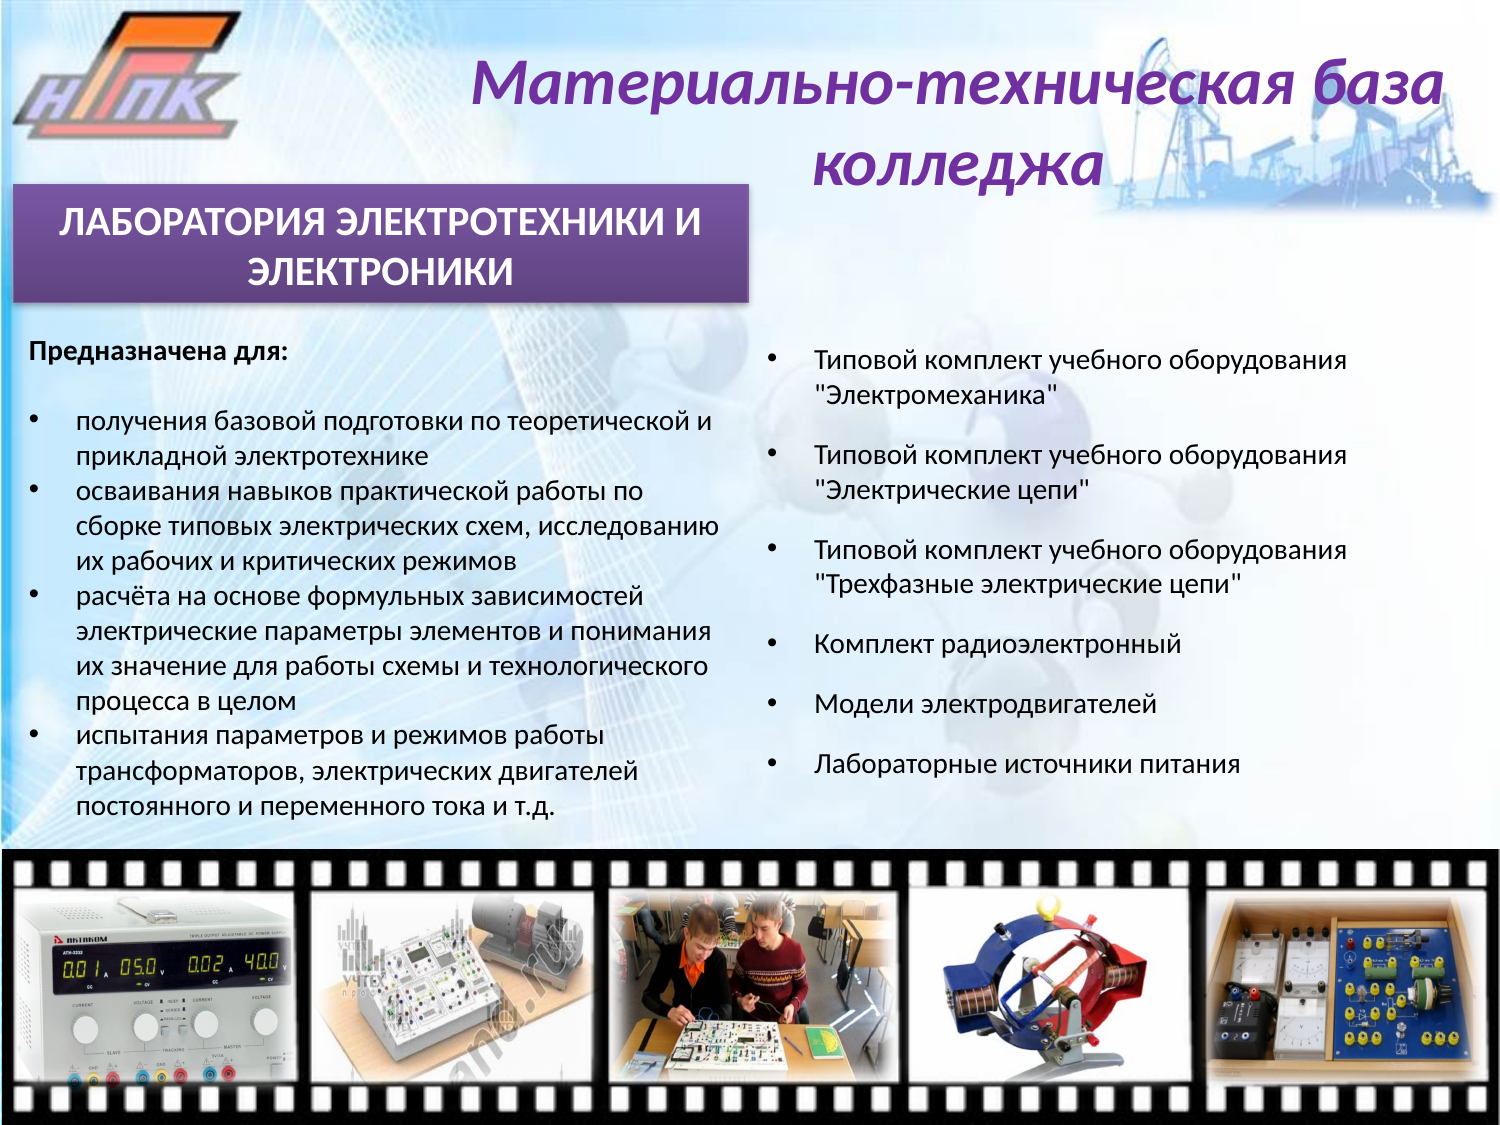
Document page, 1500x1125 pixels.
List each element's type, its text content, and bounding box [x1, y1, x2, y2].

text_box Материально-техническая база колледжа [407, 30, 1500, 197]
picture [0, 0, 1500, 1125]
text_box ЛАБОРАТОРИЯ ЭЛЕКТРОТЕХНИКИ И ЭЛЕКТРОНИКИ [13, 184, 749, 303]
text_box Предназначена для: получения базовой подготовки по теоретической и прикладной электротехнике осваивания навыков практической работы по сборке типовых электрических схем, исследованию их рабочих и критических режимов расчёта на основе формульных зависимостей электрические параметры элементов и понимания их значение для работы схемы и технологического процесса в целом испытания параметров и режимов работы трансформаторов, электрических двигателей постоянного и переменного тока и т.д. Оборудование: Типовой комплект учебного оборудования "Электромеханика" Типовой комплект учебного оборудования "Электрические цепи" Типовой комплект учебного оборудования "Трехфазные электрические цепи" Комплект радиоэлектронный Модели электродвигателей Лабораторные источники питания [14, 297, 1479, 848]
